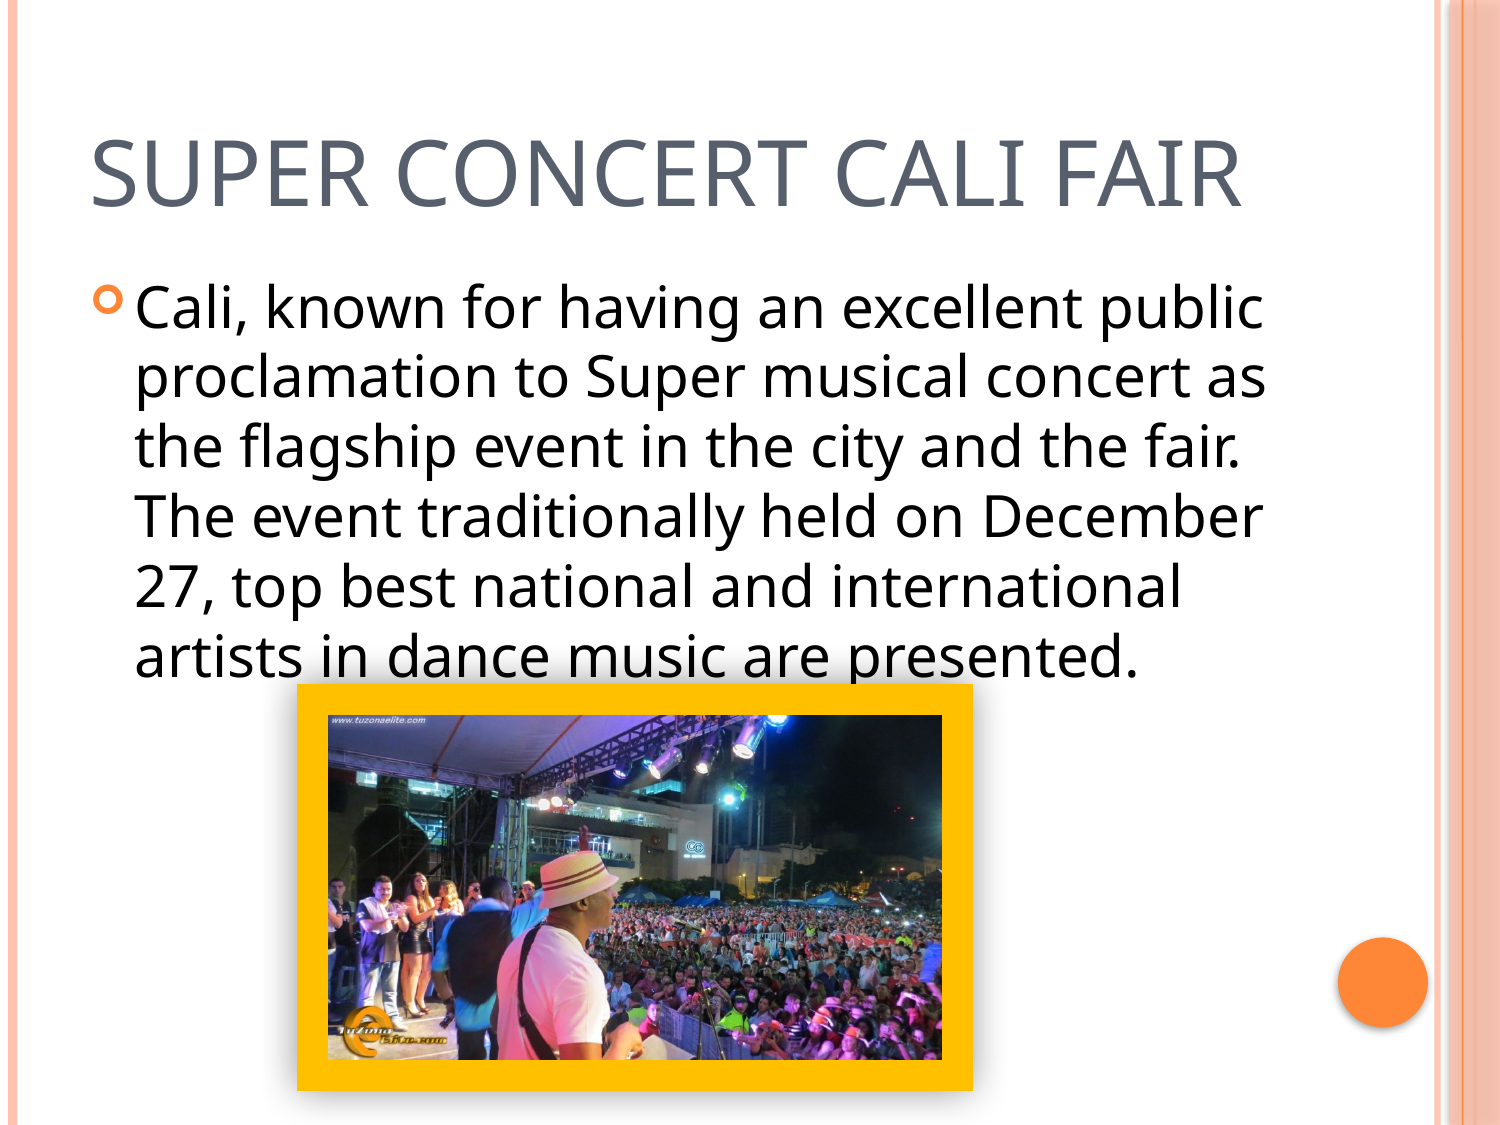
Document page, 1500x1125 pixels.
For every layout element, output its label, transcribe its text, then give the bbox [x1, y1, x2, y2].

title Super concert Cali Fair [75, 45, 1300, 233]
picture [327, 714, 943, 1061]
list Cali, known for having an excellent public proclamation to Super musical concert as the flagship event in the city and the fair. The event traditionally held on December 27, top best national and international artists in dance music are presented. [75, 262, 1300, 1062]
